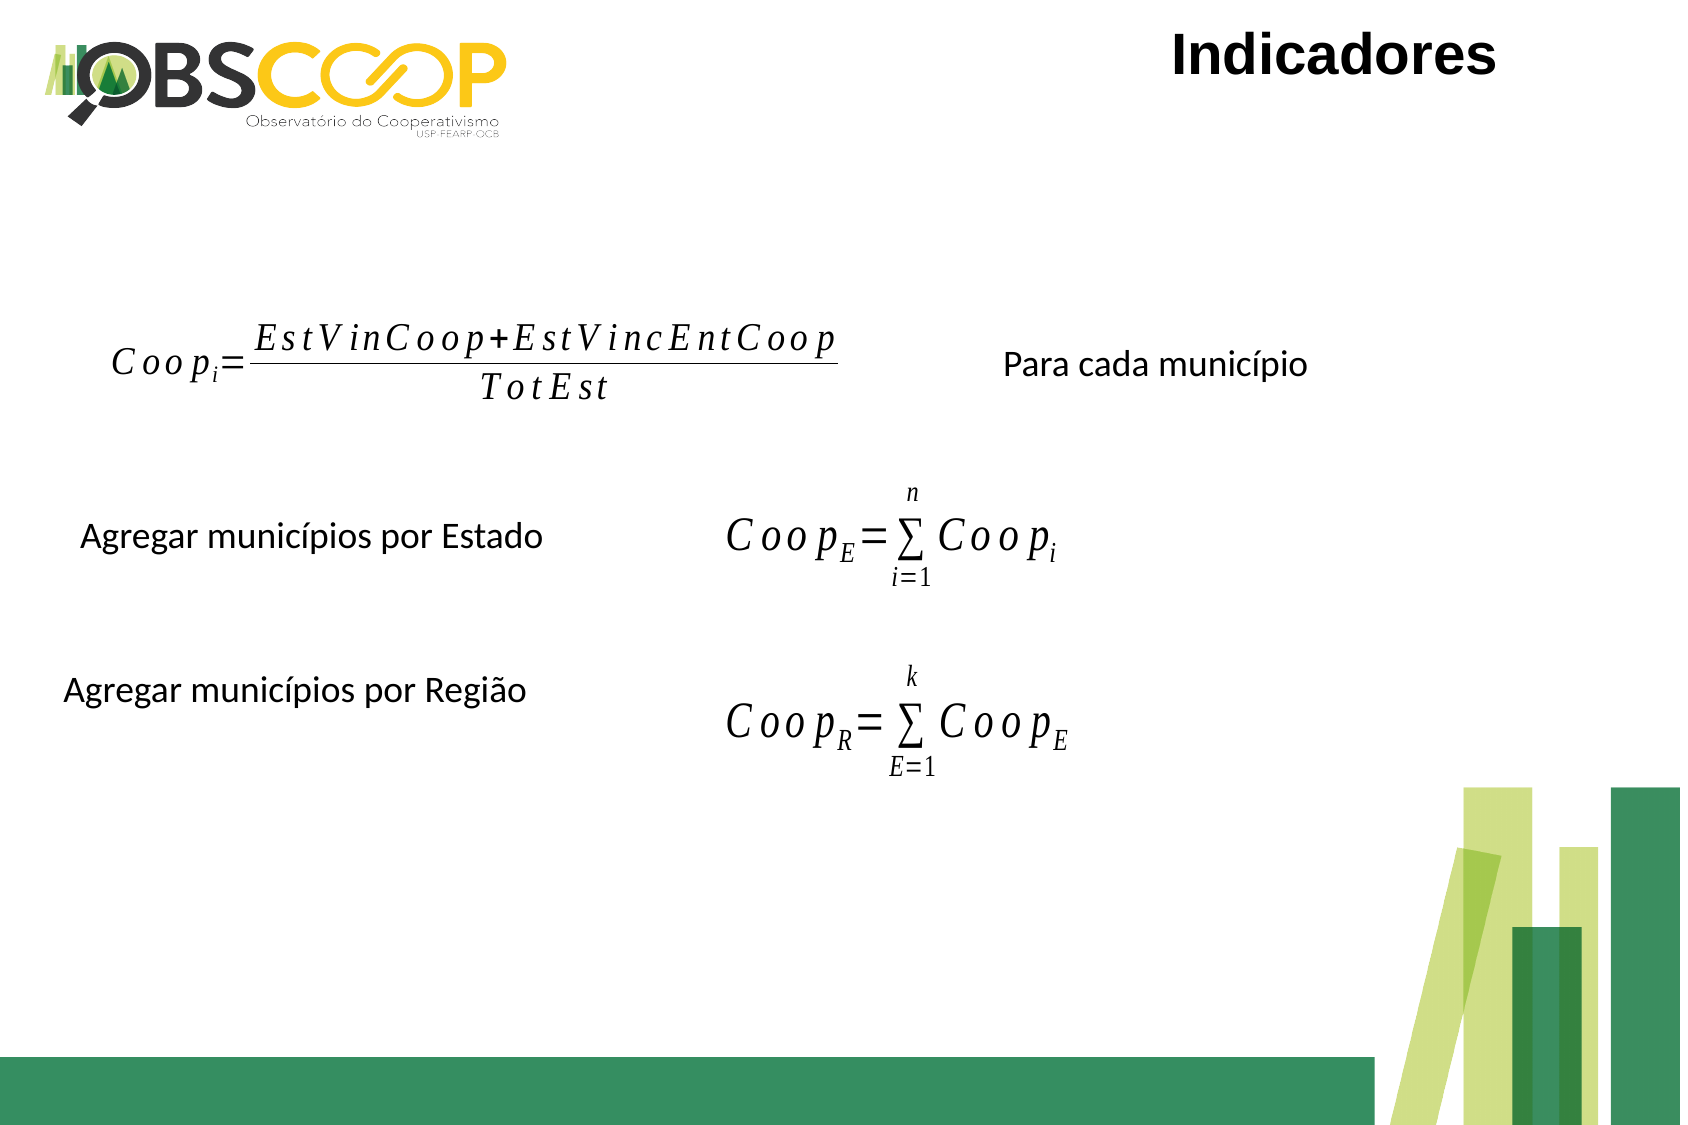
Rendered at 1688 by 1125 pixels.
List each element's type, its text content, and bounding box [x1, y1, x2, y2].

picture [1374, 774, 1688, 1125]
text_box Agregar municípios por Região [55, 657, 536, 718]
title Indicadores [990, 7, 1679, 109]
picture [0, 0, 552, 169]
text_box [725, 474, 1057, 593]
text_box [725, 657, 1068, 783]
text_box Agregar municípios por Estado [72, 503, 552, 563]
text_box [110, 315, 840, 410]
text_box Para cada município [995, 331, 1316, 392]
